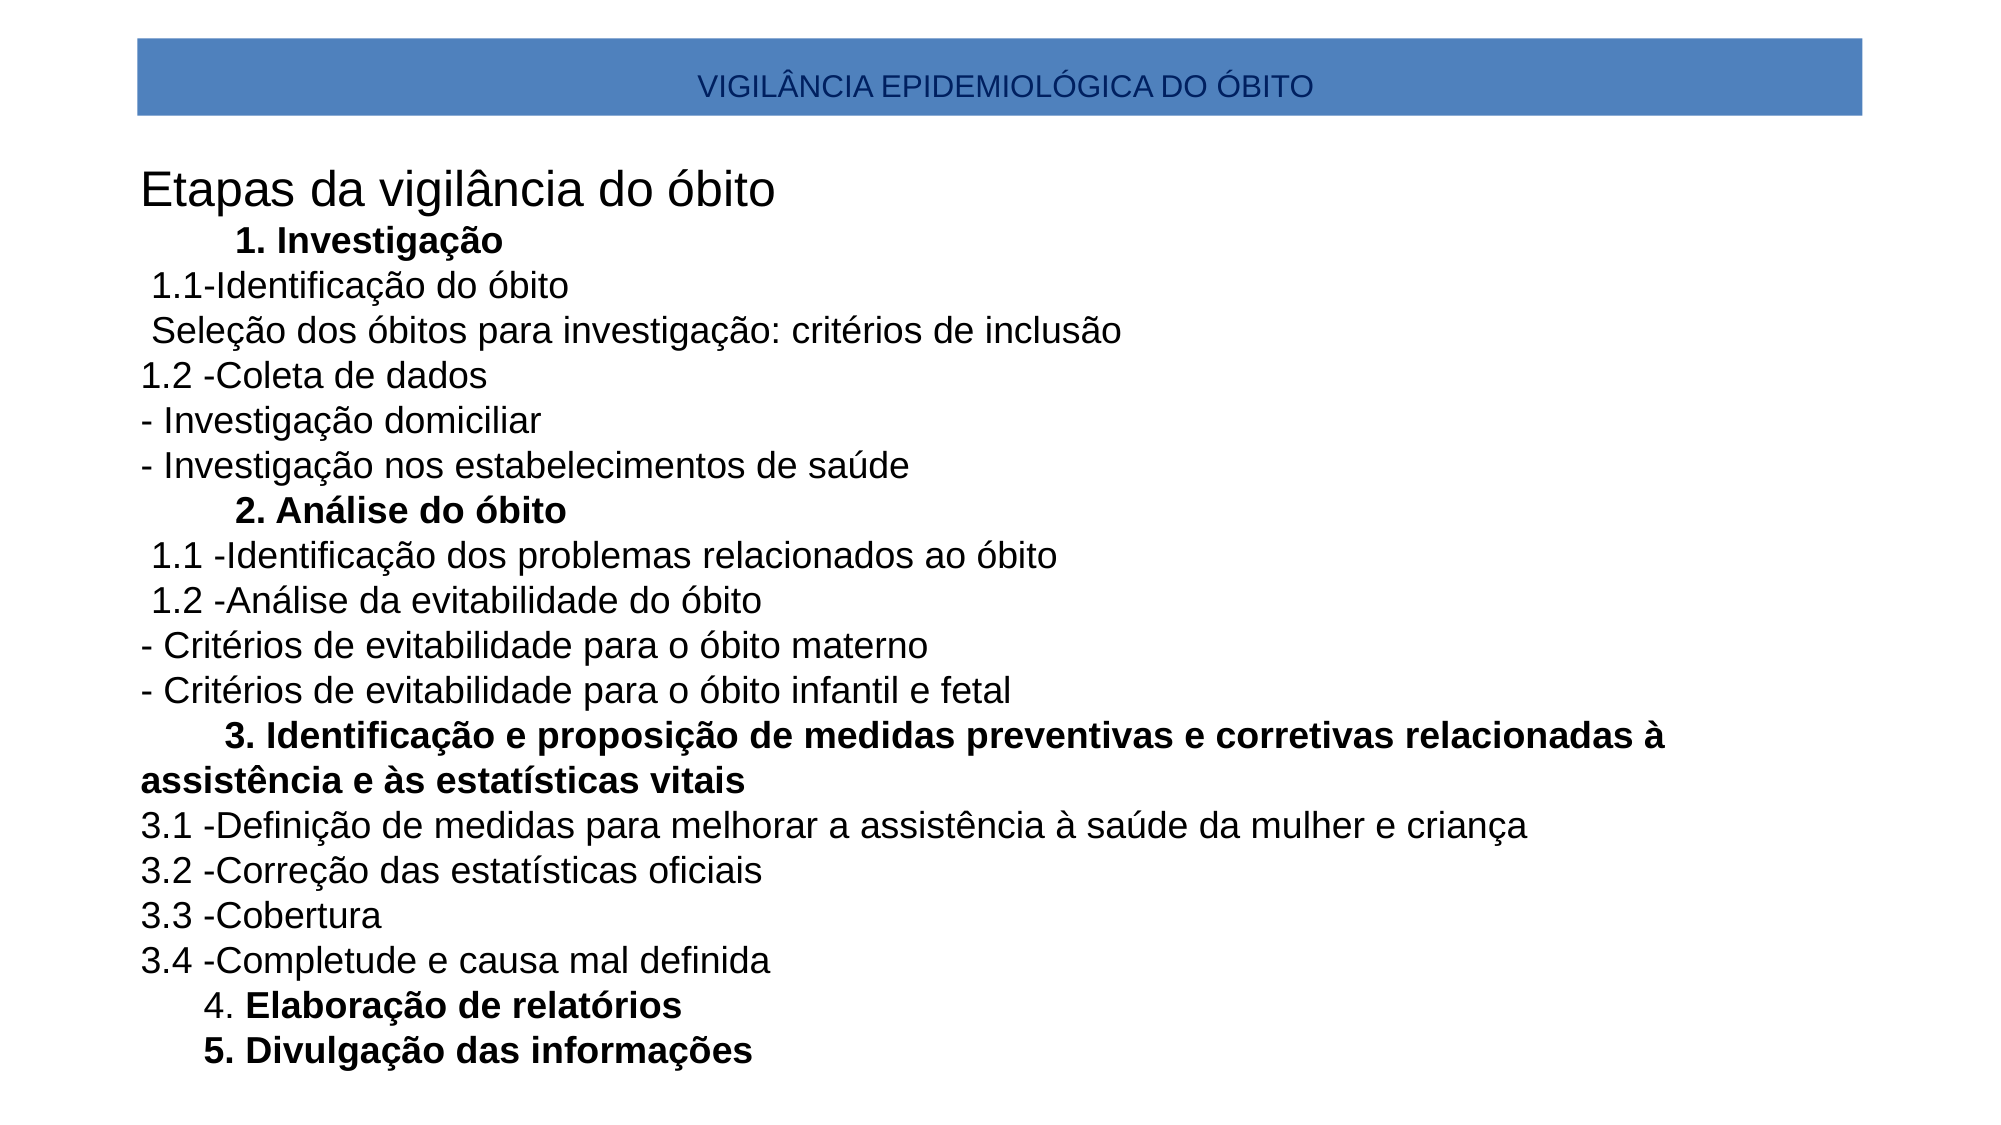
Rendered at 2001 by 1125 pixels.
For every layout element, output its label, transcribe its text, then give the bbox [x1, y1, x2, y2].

text_box Etapas da vigilância do óbito 1. Investigação 1.1-Identificação do óbito Seleção dos óbitos para investigação: critérios de inclusão 1.2 -Coleta de dados - Investigação domiciliar - Investigação nos estabelecimentos de saúde 2. Análise do óbito 1.1 -Identificação dos problemas relacionados ao óbito 1.2 -Análise da evitabilidade do óbito - Critérios de evitabilidade para o óbito materno - Critérios de evitabilidade para o óbito infantil e fetal 3. Identificação e proposição de medidas preventivas e corretivas relacionadas à assistência e às estatísticas vitais 3.1 -Definição de medidas para melhorar a assistência à saúde da mulher e criança 3.2 -Correção das estatísticas oficiais 3.3 -Cobertura 3.4 -Completude e causa mal definida 4. Elaboração de relatórios 5. Divulgação das informações [125, 148, 1863, 1079]
title VIGILÂNCIA EPIDEMIOLÓGICA DO ÓBITO [137, 38, 1863, 116]
